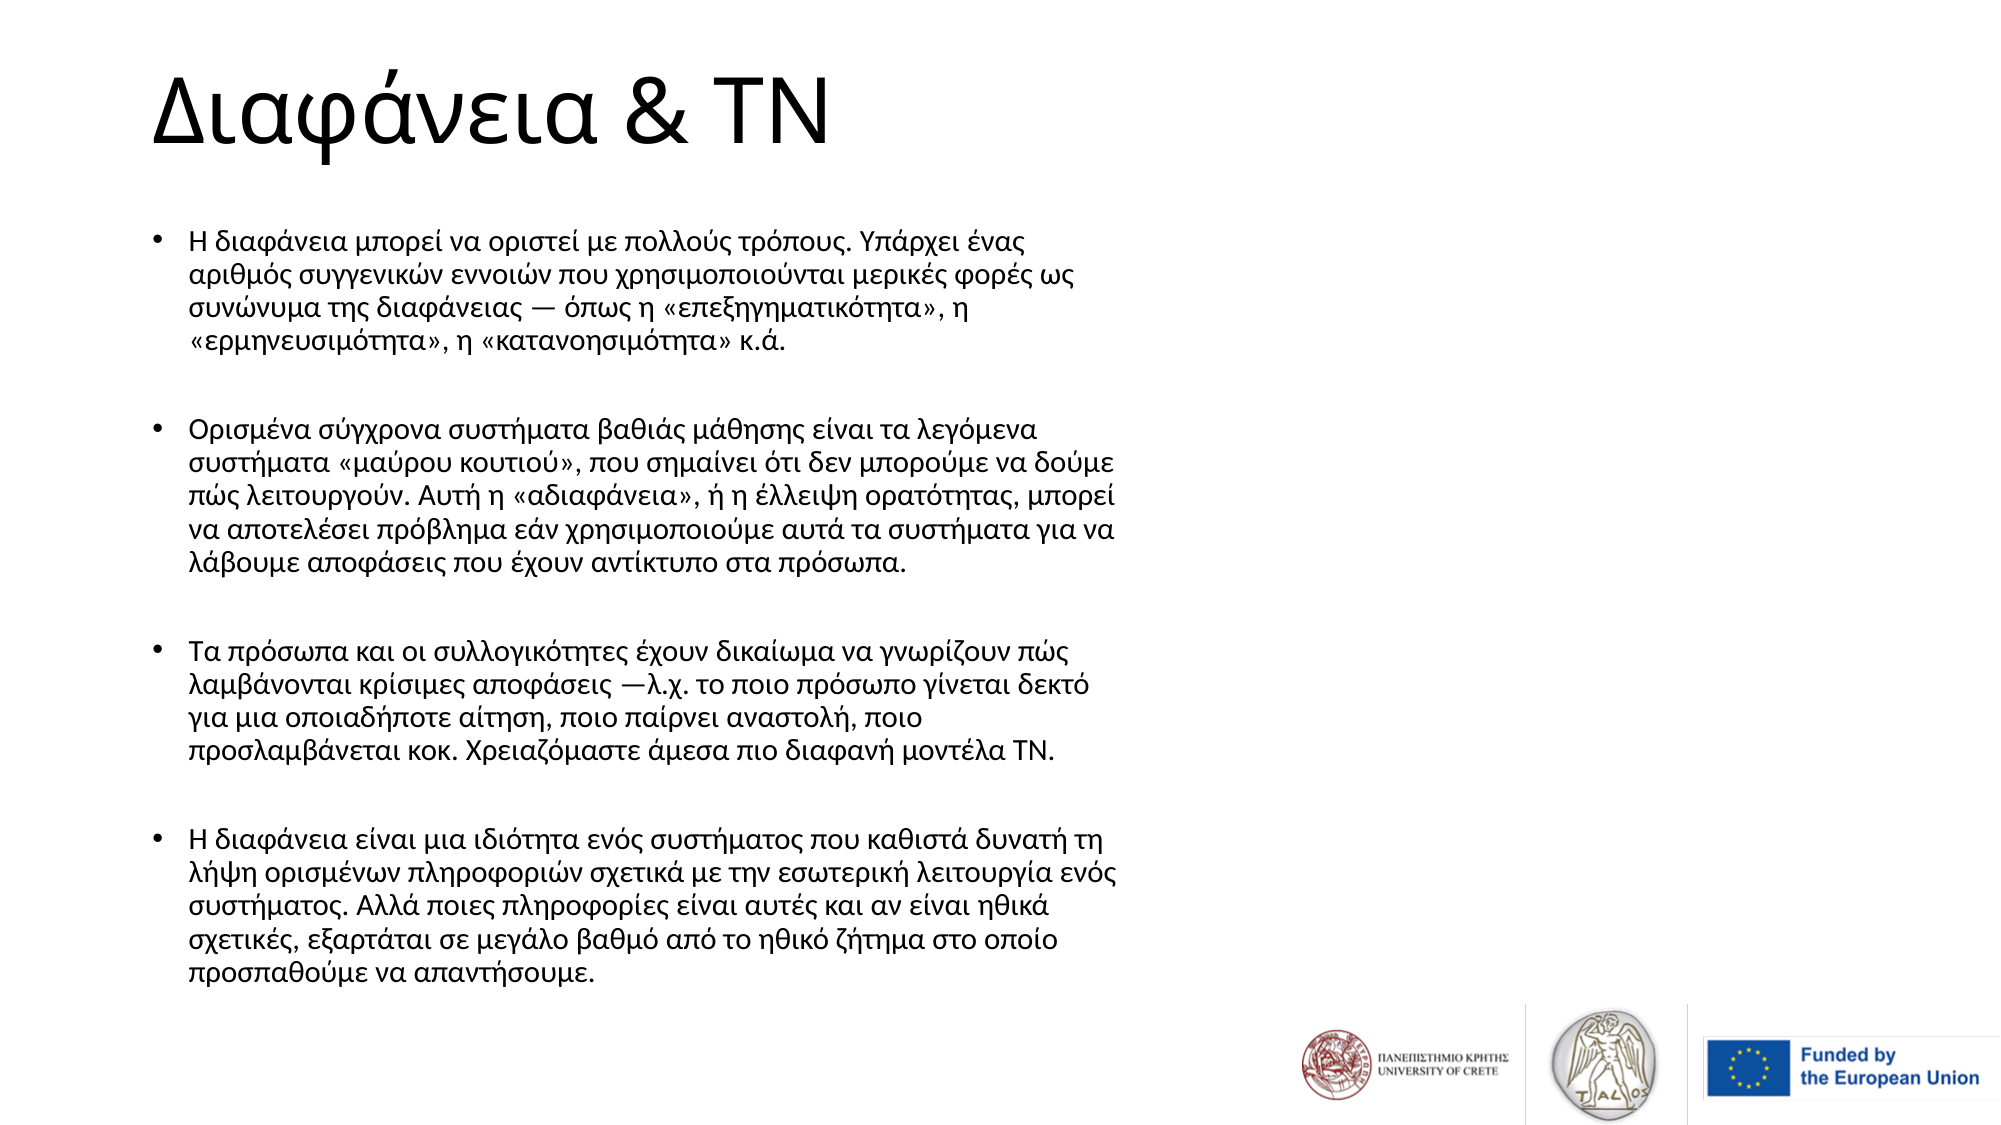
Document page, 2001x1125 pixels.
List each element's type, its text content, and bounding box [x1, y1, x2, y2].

title Διαφάνεια & ΤΝ [137, 59, 1863, 278]
picture [1302, 1004, 2000, 1125]
list Η διαφάνεια μπορεί να οριστεί με πολλούς τρόπους. Υπάρχει ένας αριθμός συγγενικών εννοιών που χρησιμοποιούνται μερικές φορές ως συνώνυμα της διαφάνειας — όπως η «επεξηγηματικότητα», η «ερμηνευσιμότητα», η «κατανοησιμότητα» κ.ά. Ορισμένα σύγχρονα συστήματα βαθιάς μάθησης είναι τα λεγόμενα συστήματα «μαύρου κουτιού», που σημαίνει ότι δεν μπορούμε να δούμε πώς λειτουργούν. Αυτή η «αδιαφάνεια», ή η έλλειψη ορατότητας, μπορεί να αποτελέσει πρόβλημα εάν χρησιμοποιούμε αυτά τα συστήματα για να λάβουμε αποφάσεις που έχουν αντίκτυπο στα πρόσωπα. Τα πρόσωπα και οι συλλογικότητες έχουν δικαίωμα να γνωρίζουν πώς λαμβάνονται κρίσιμες αποφάσεις —λ.χ. το ποιο πρόσωπο γίνεται δεκτό για μια οποιαδήποτε αίτηση, ποιο παίρνει αναστολή, ποιο προσλαμβάνεται κοκ. Χρειαζόμαστε άμεσα πιο διαφανή μοντέλα ΤΝ. Η διαφάνεια είναι μια ιδιότητα ενός συστήματος που καθιστά δυνατή τη λήψη ορισμένων πληροφοριών σχετικά με την εσωτερική λειτουργία ενός συστήματος. Αλλά ποιες πληροφορίες είναι αυτές και αν είναι ηθικά σχετικές, εξαρτάται σε μεγάλο βαθμό από το ηθικό ζήτημα στο οποίο προσπαθούμε να απαντήσουμε. [137, 217, 1133, 1014]
